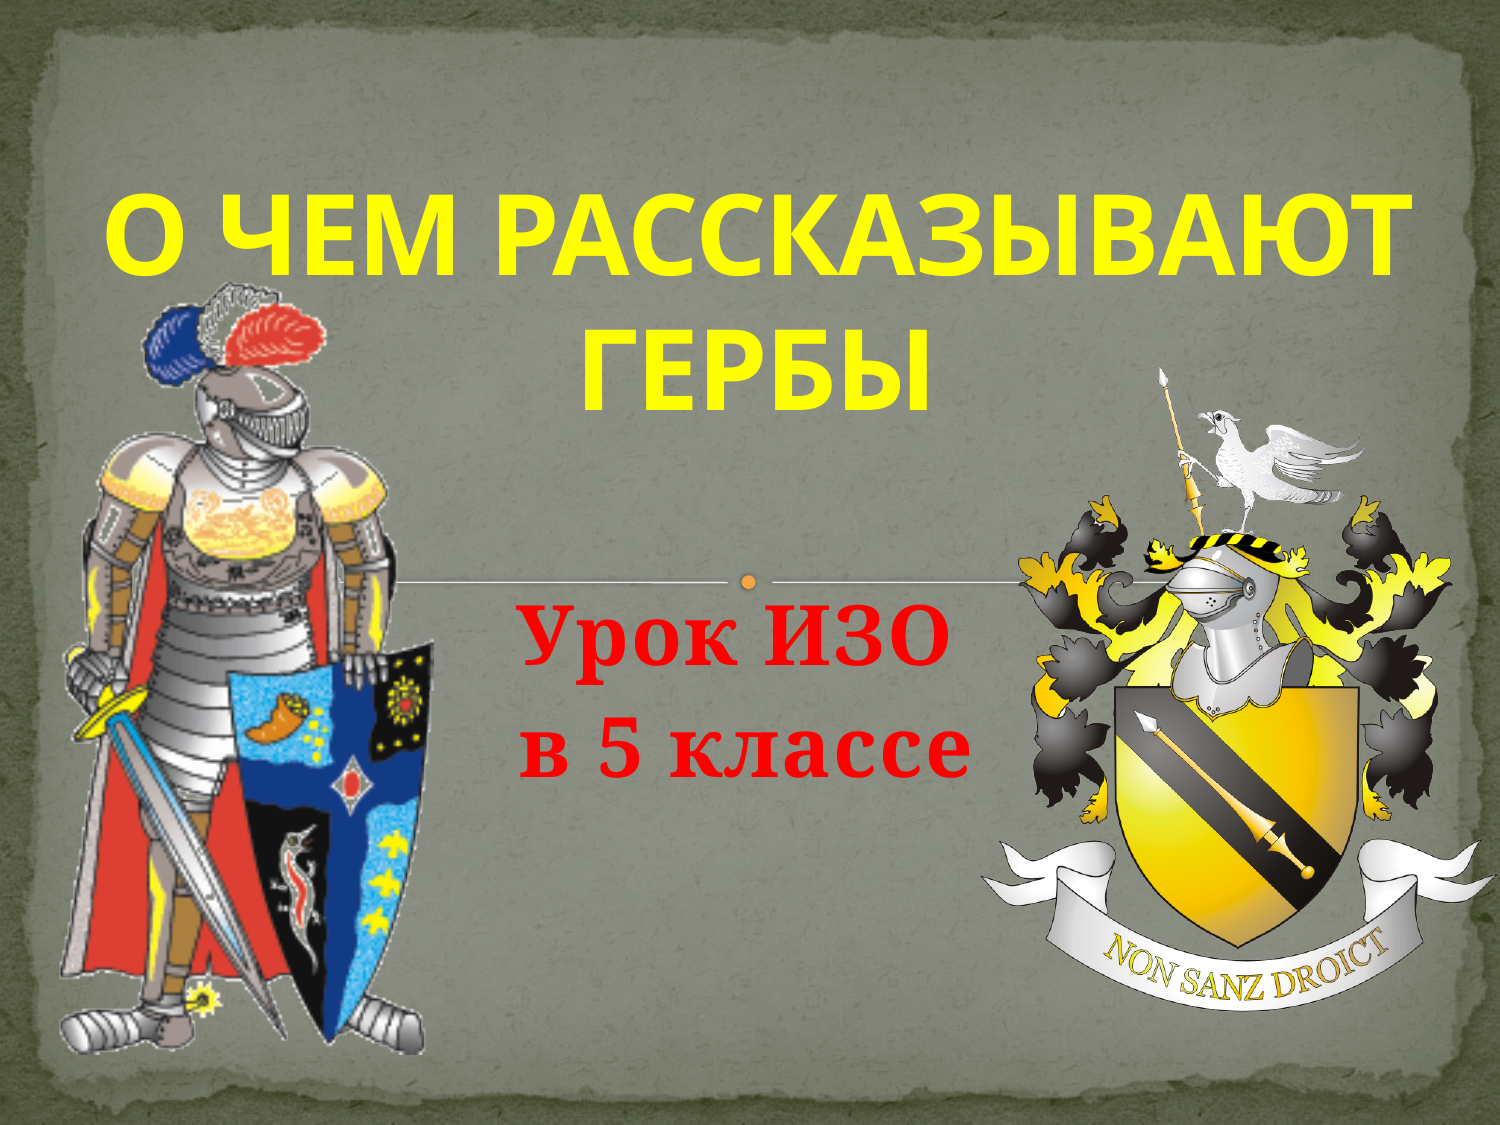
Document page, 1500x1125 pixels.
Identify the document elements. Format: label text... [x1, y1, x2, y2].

picture [978, 363, 1500, 1012]
picture [58, 282, 434, 1055]
subtitle Урок ИЗО в 5 классе [74, 573, 1395, 1125]
title О ЧЕМ РАССКАЗЫВАЮТ ГЕРБЫ [74, 105, 1438, 561]
